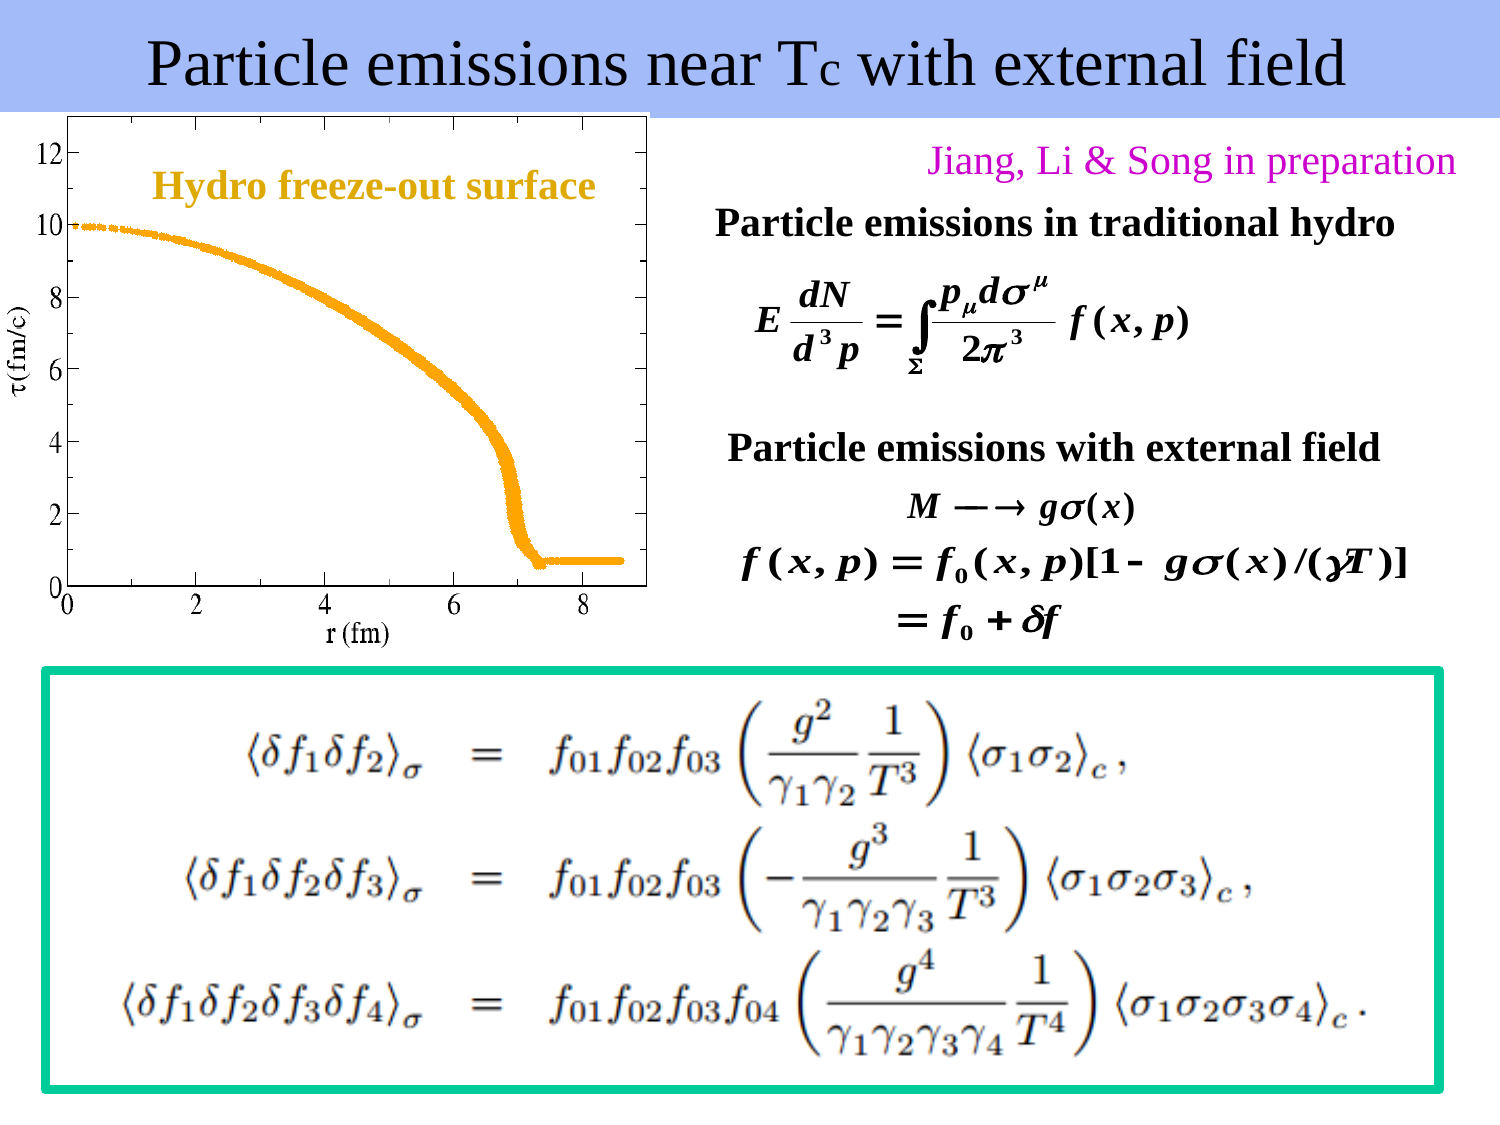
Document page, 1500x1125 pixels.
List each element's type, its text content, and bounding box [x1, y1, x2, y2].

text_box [899, 474, 1142, 535]
text_box Jiang, Li & Song in preparation [912, 125, 1500, 190]
text_box Particle emissions near Tc with external field [0, 0, 1500, 118]
picture [49, 674, 1435, 1086]
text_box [0, 112, 663, 650]
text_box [724, 537, 1413, 650]
text_box Particle emissions in traditional hydro [699, 187, 1413, 253]
text_box Particle emissions with external field [712, 412, 1425, 478]
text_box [746, 262, 1197, 381]
